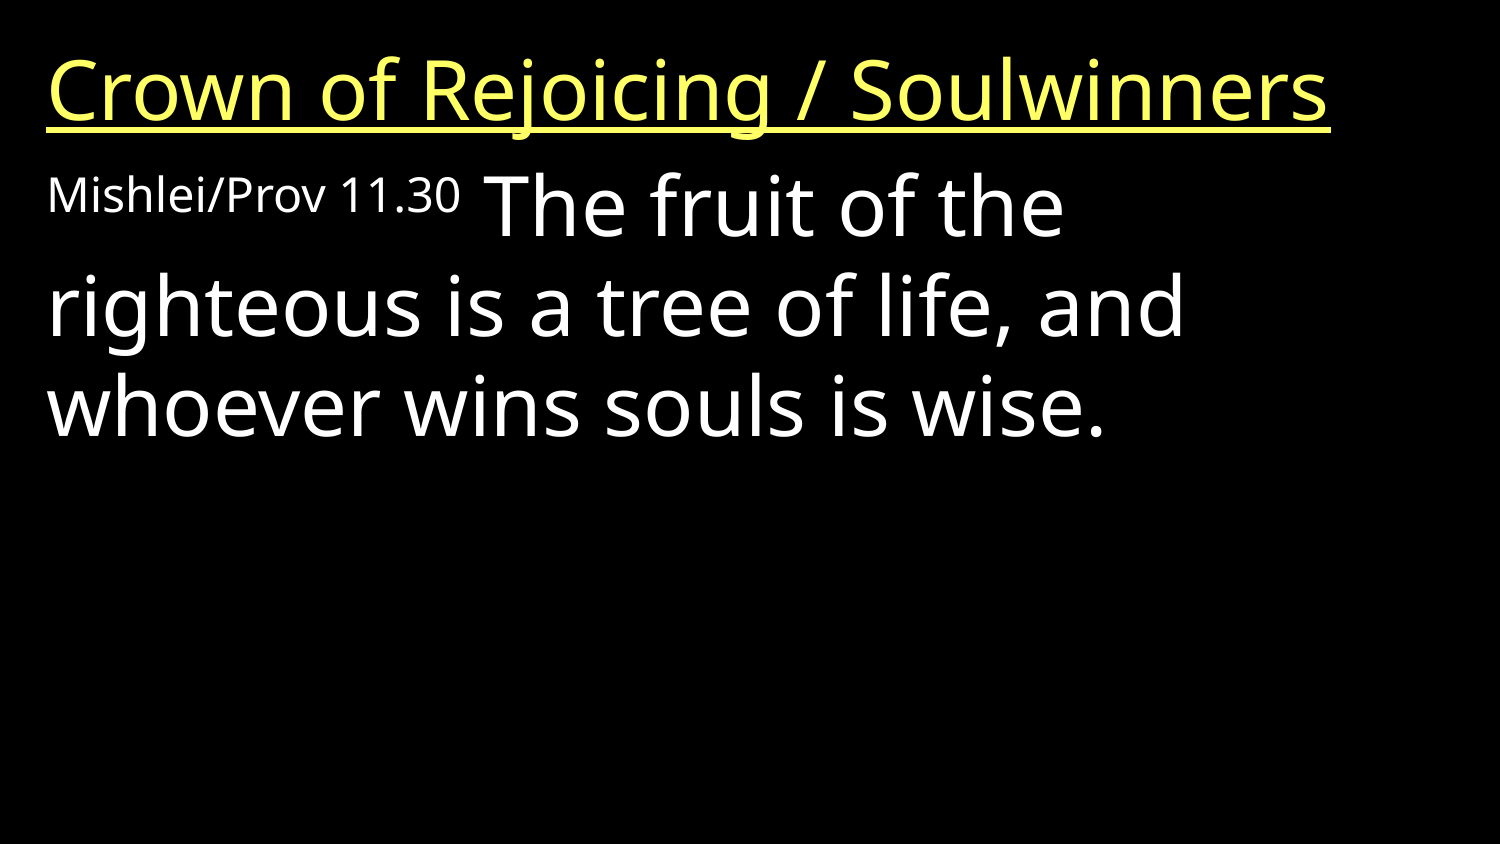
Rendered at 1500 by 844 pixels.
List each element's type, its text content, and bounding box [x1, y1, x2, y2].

list Crown of Rejoicing / Soulwinners Mishlei/Prov 11.30 The fruit of the righteous is a tree of life, and whoever wins souls is wise. [37, 32, 1438, 810]
